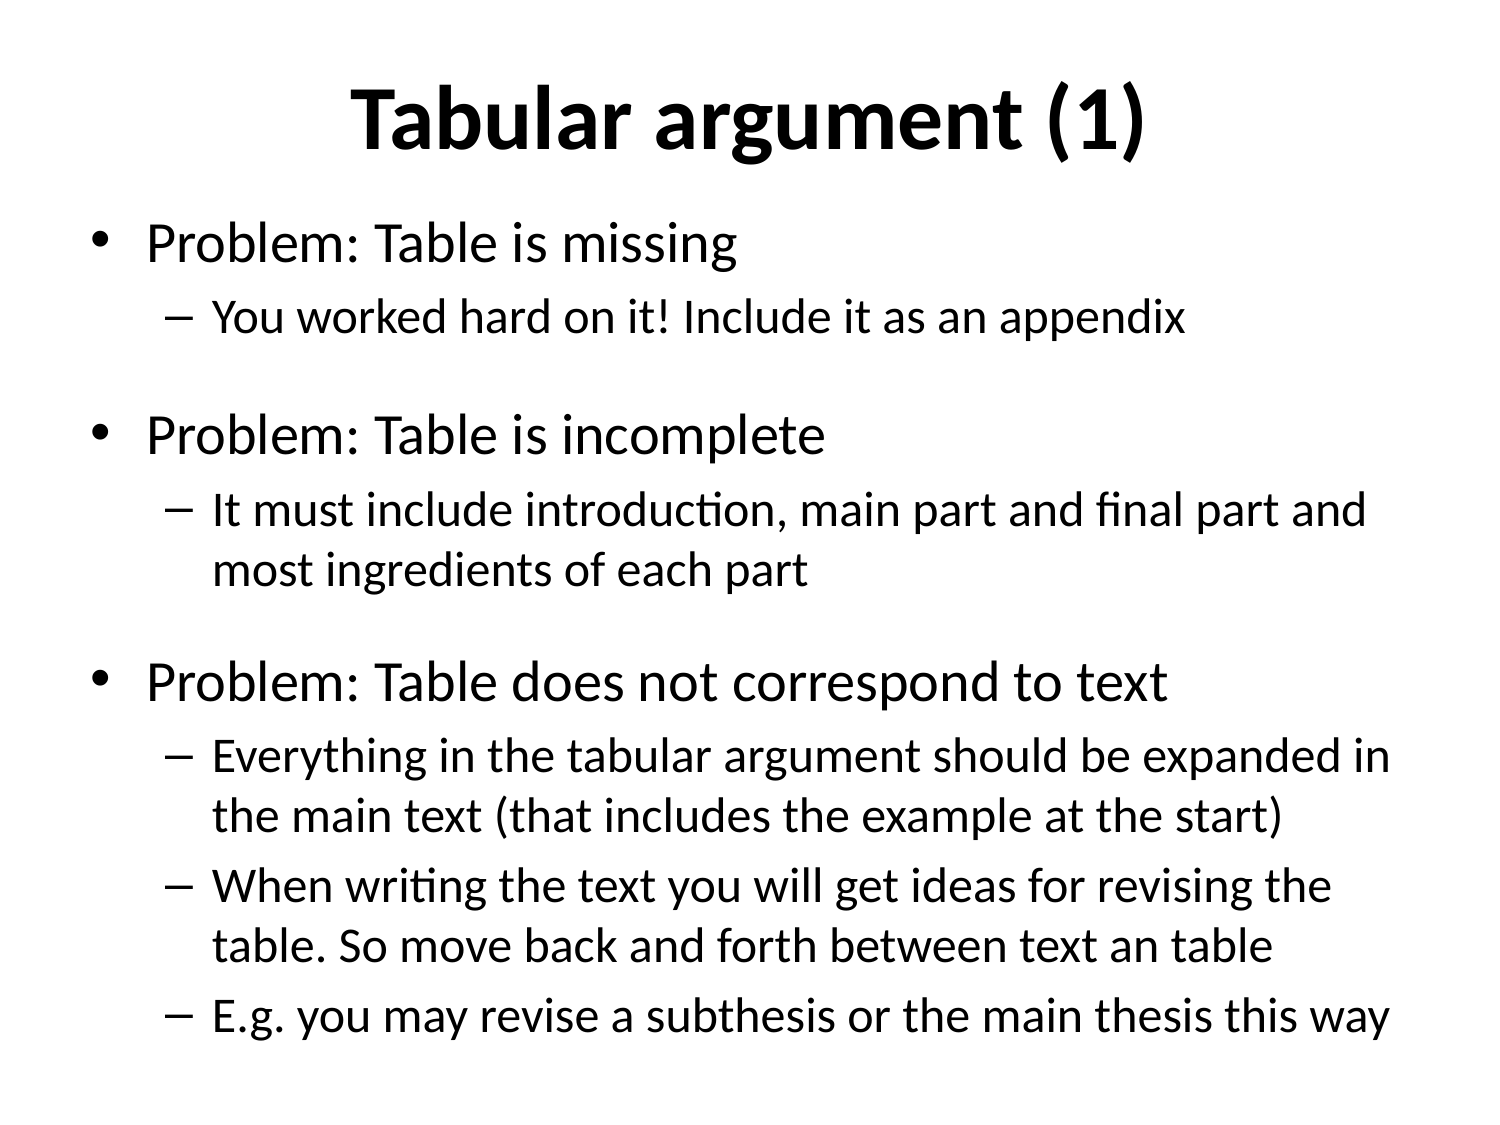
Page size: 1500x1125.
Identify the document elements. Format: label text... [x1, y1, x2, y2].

title Tabular argument (1) [75, 19, 1425, 196]
list Problem: Table is missing You worked hard on it! Include it as an appendix Problem: Table is incomplete It must include introduction, main part and final part and most ingredients of each part Problem: Table does not correspond to text Everything in the tabular argument should be expanded in the main text (that includes the example at the start) When writing the text you will get ideas for revising the table. So move back and forth between text an table E.g. you may revise a subthesis or the main thesis this way [75, 196, 1425, 939]
